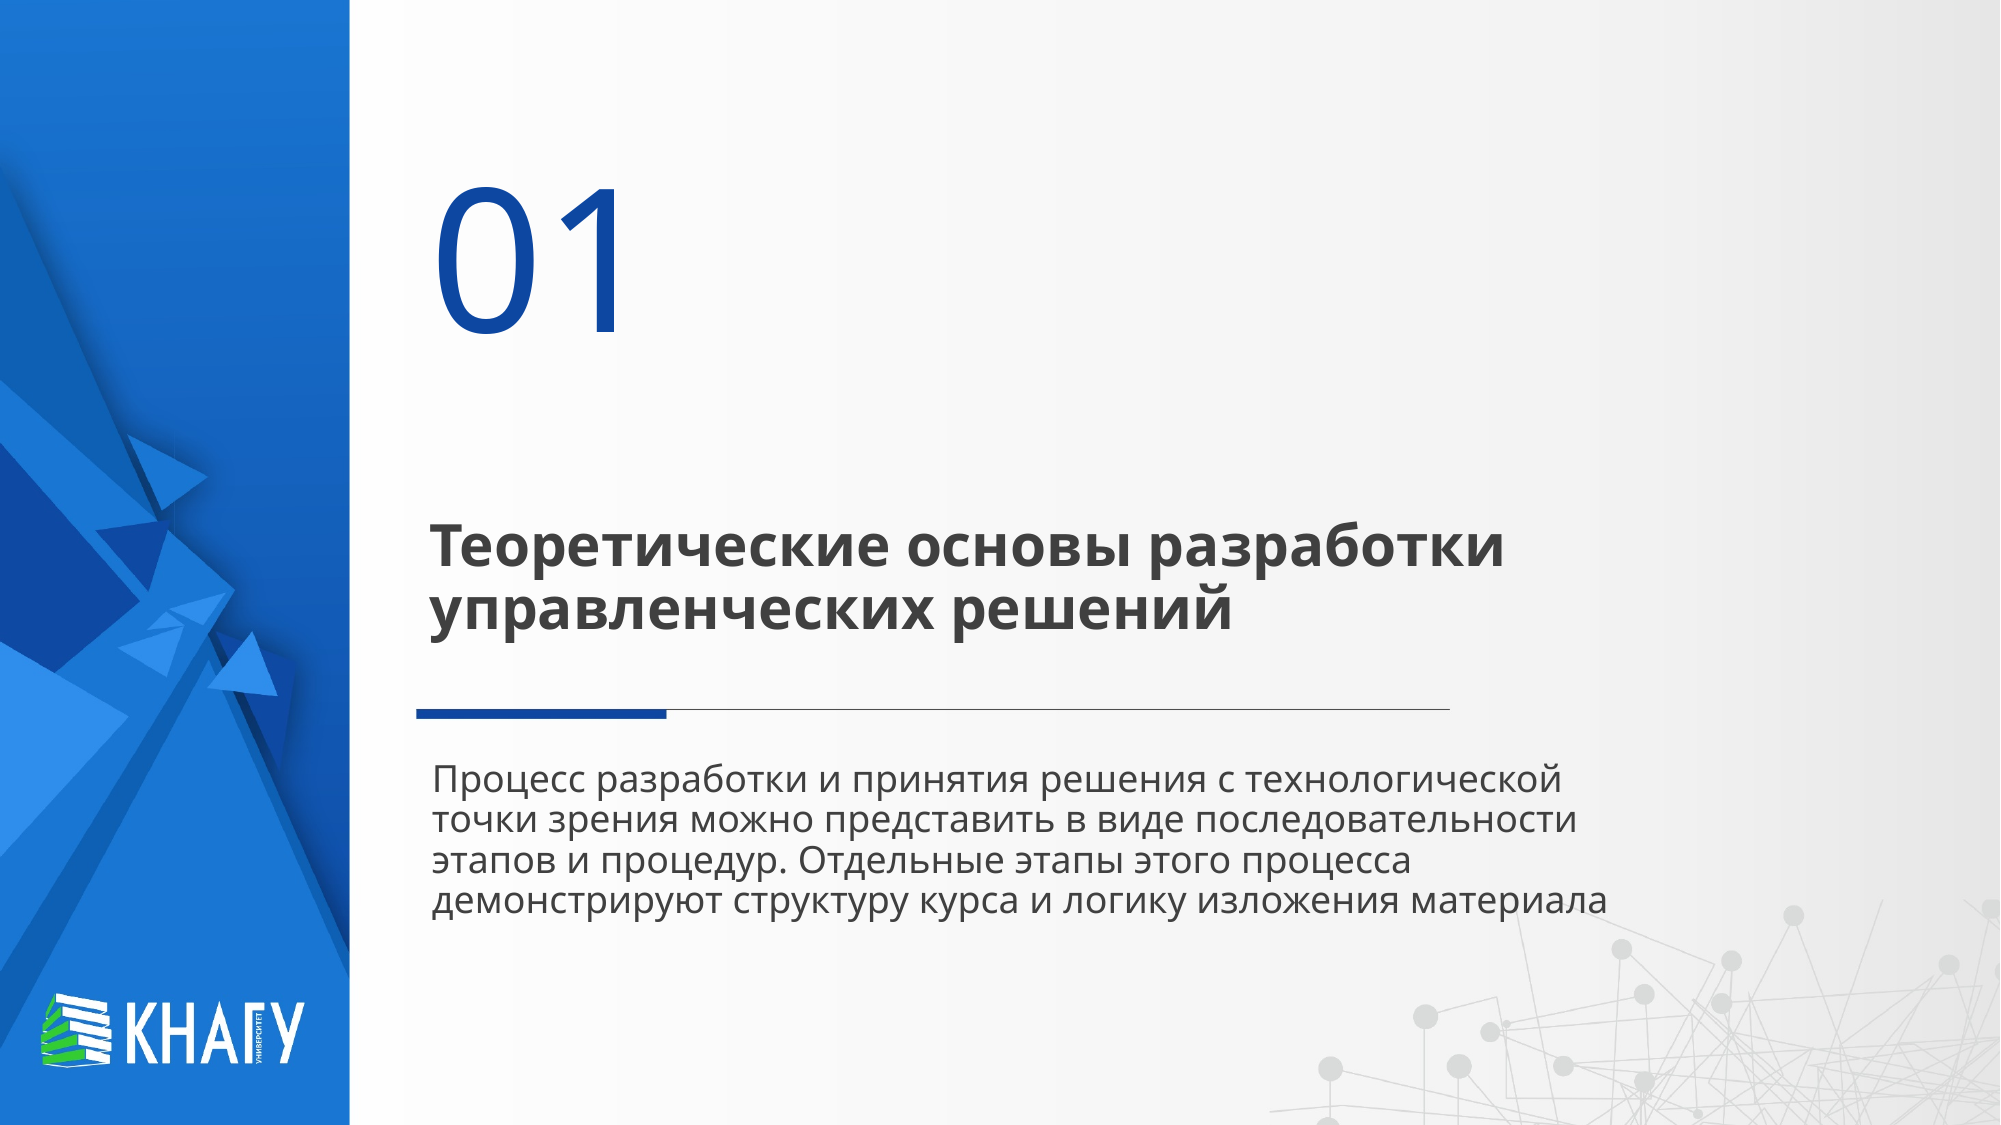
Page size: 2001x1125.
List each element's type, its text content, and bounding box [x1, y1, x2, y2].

text_box 01 [414, 125, 689, 381]
title Теоретические основы разработки управленческих решений [414, 442, 1941, 650]
subtitle Процесс разработки и принятия решения с технологической точки зрения можно представить в виде последовательности этапов и процедур. Отдельные этапы этого процесса демонстрируют структуру курса и логику изложения материала [416, 752, 1635, 940]
picture [0, 0, 2000, 1125]
